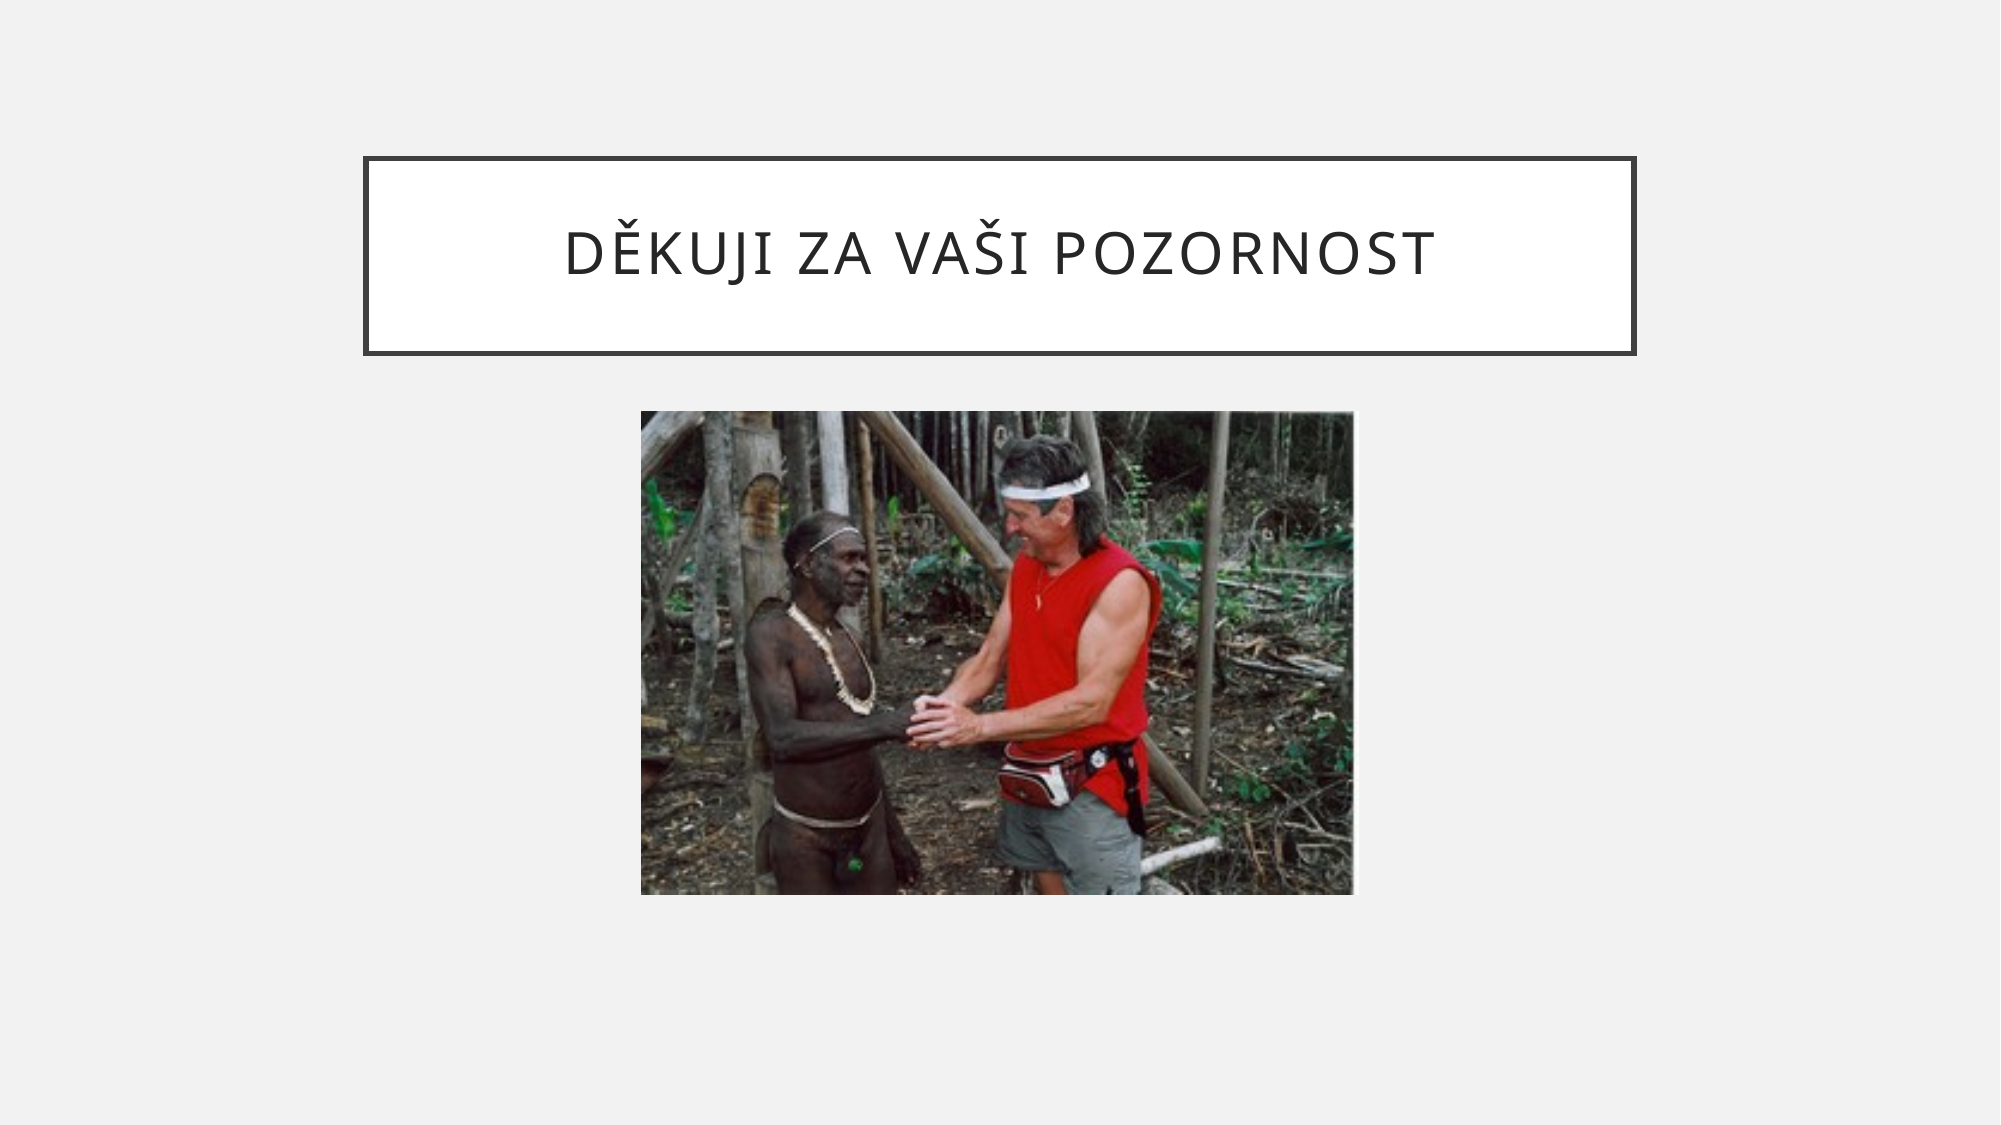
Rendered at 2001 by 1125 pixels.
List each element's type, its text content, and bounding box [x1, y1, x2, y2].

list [641, 411, 1359, 895]
title Děkuji za vaši pozornost [363, 156, 1637, 356]
